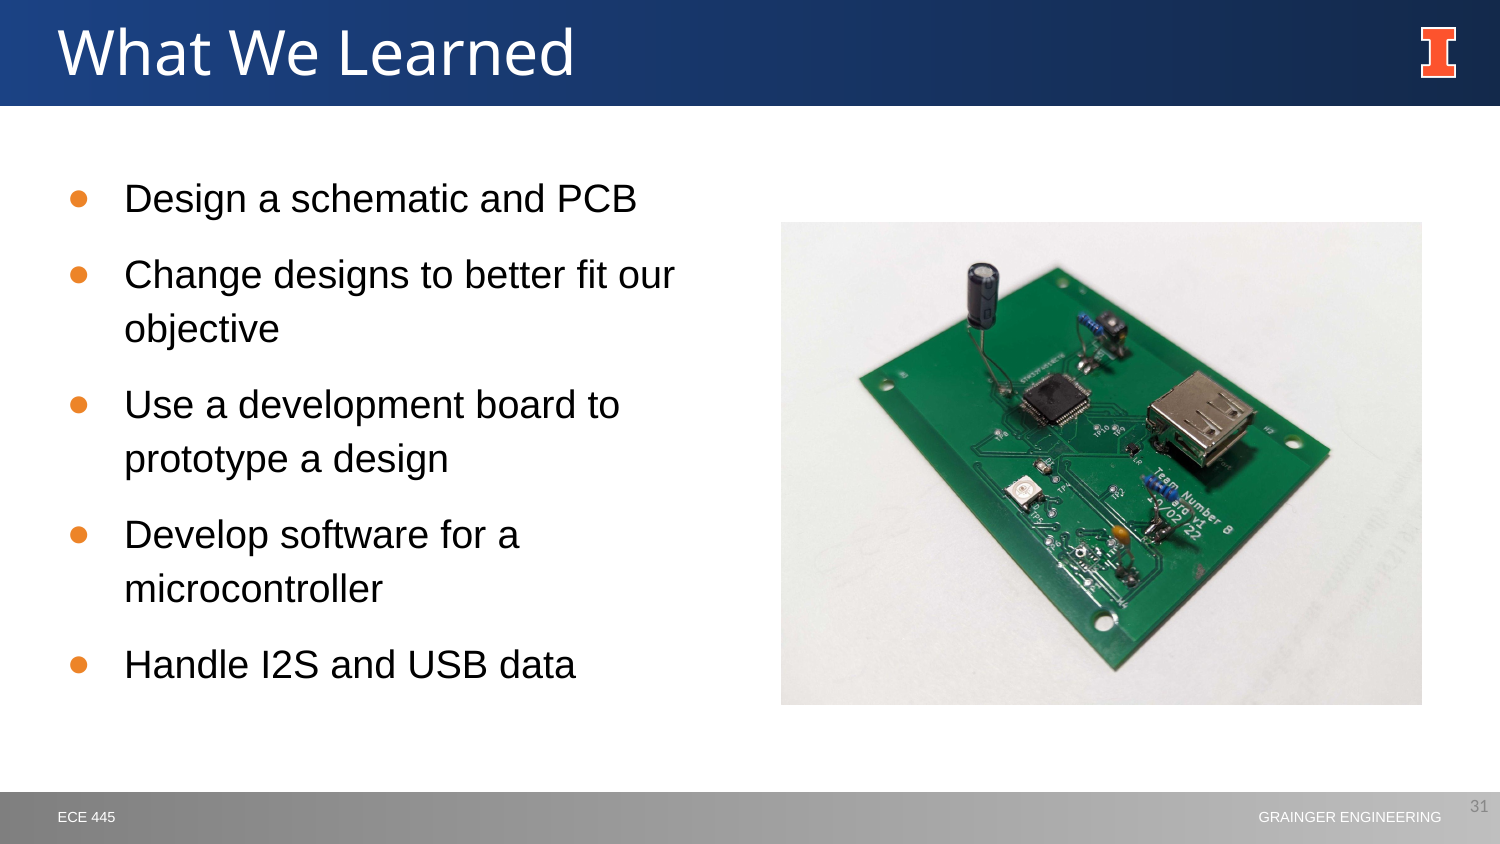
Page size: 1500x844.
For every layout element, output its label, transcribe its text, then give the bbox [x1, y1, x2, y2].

text_box ECE 445 [46, 802, 837, 832]
text_box Design a schematic and PCB Change designs to better fit our objective Use a development board to prototype a design Develop software for a microcontroller Handle I2S and USB data [37, 155, 731, 698]
text_box GRAINGER ENGINEERING [1148, 802, 1453, 832]
text_box [0, 792, 1500, 844]
picture [780, 222, 1422, 705]
text_box [0, 0, 1500, 106]
picture [1421, 27, 1456, 78]
text_box What We Learned [46, 7, 1389, 94]
slide_number ‹#› [1162, 782, 1500, 827]
